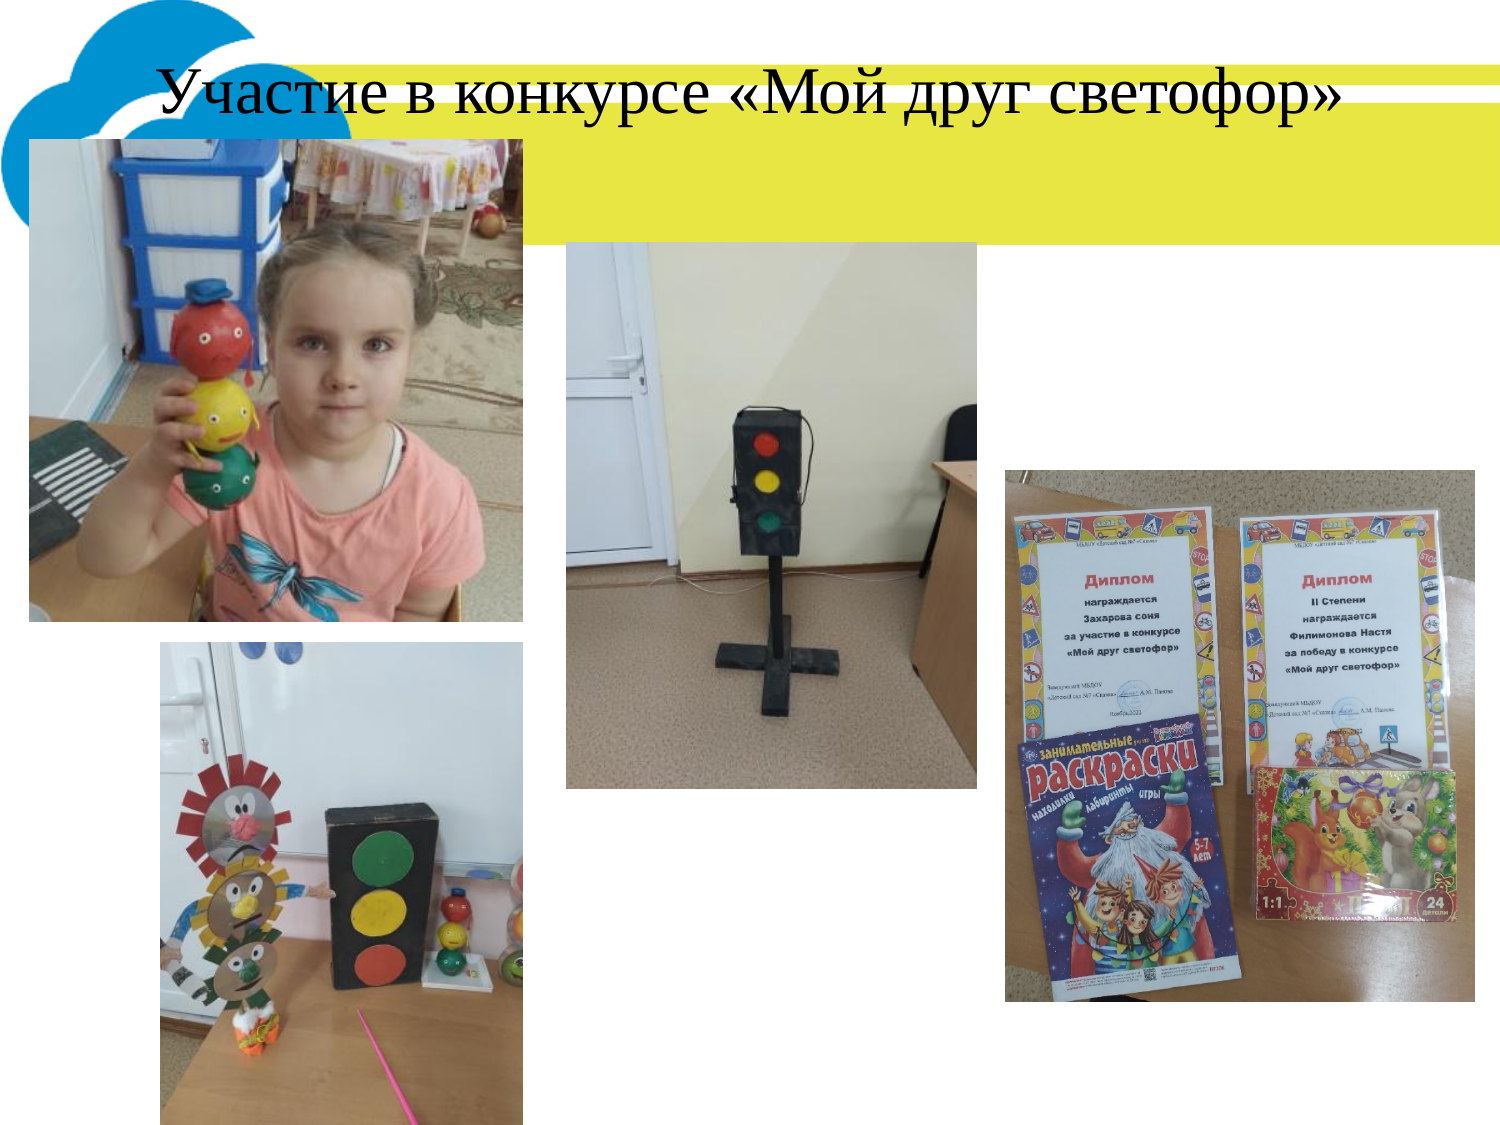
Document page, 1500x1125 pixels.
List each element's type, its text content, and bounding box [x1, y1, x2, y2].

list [29, 139, 523, 622]
title Участие в конкурсе «Мой друг светофор» [103, 0, 1398, 185]
picture [0, 0, 1500, 1125]
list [1005, 470, 1475, 1002]
picture [83, 128, 103, 139]
